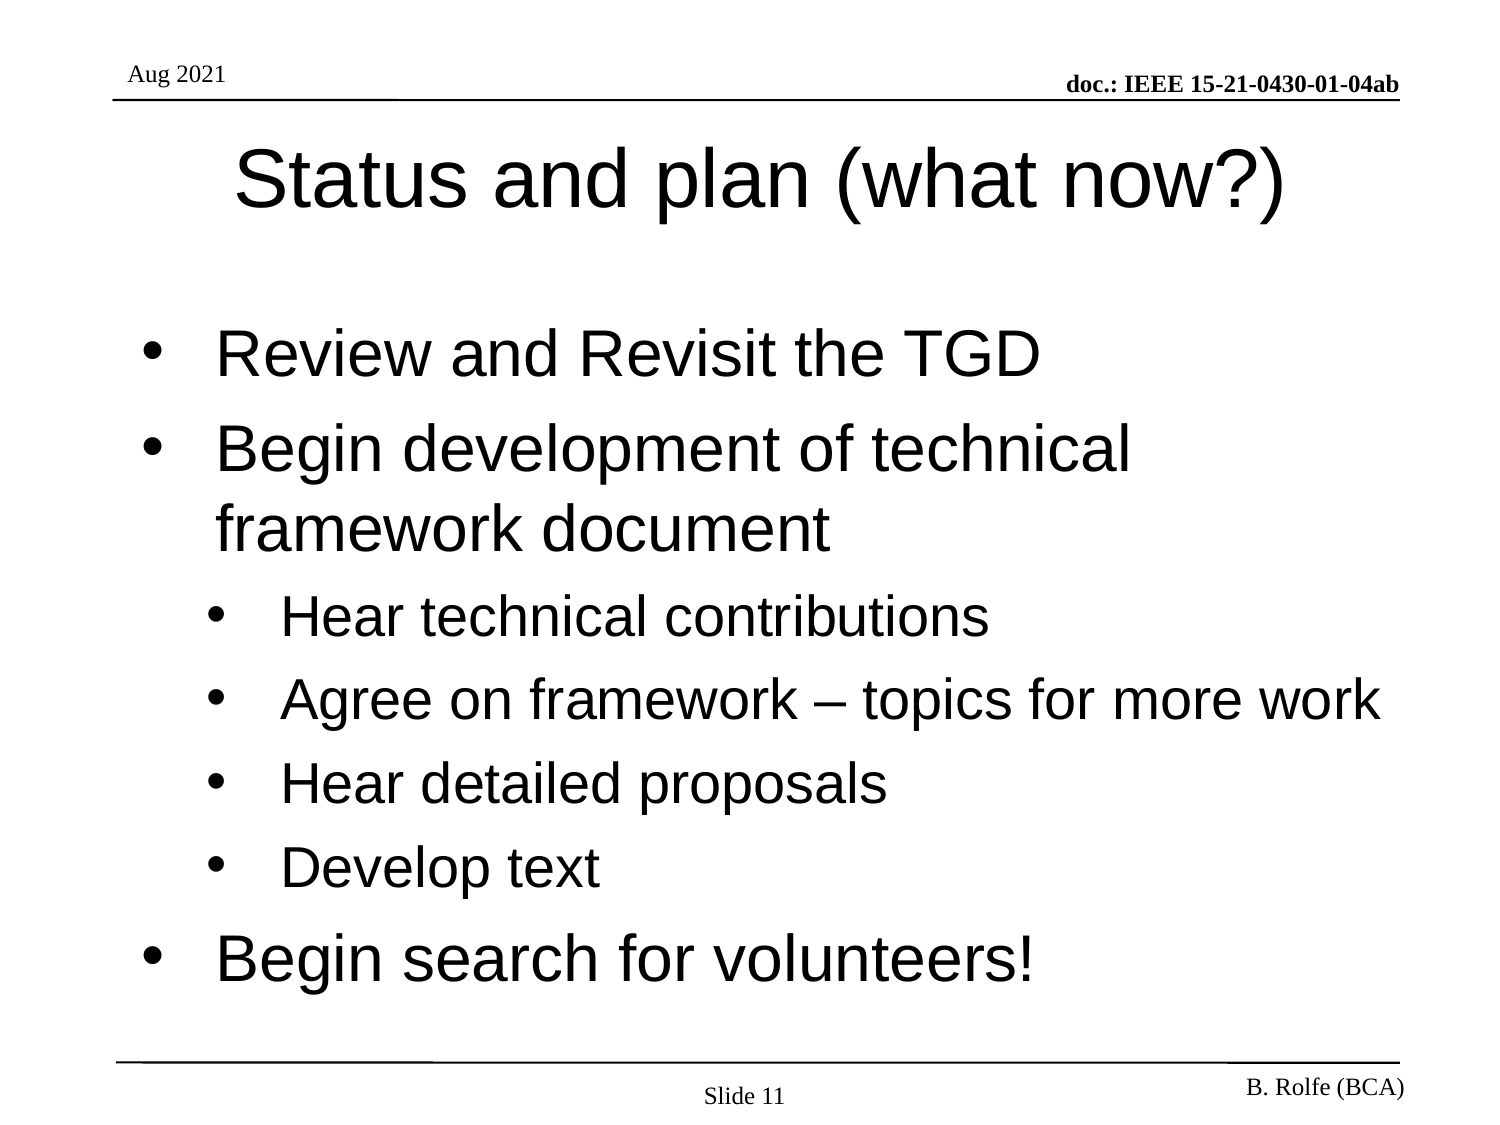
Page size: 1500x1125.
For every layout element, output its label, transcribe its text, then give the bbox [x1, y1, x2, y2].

title Status and plan (what now?) [123, 112, 1398, 237]
slide_number Slide 11 [690, 1075, 799, 1115]
list Review and Revisit the TGD Begin development of technical framework document Hear technical contributions Agree on framework – topics for more work Hear detailed proposals Develop text Begin search for volunteers! [125, 302, 1400, 1024]
